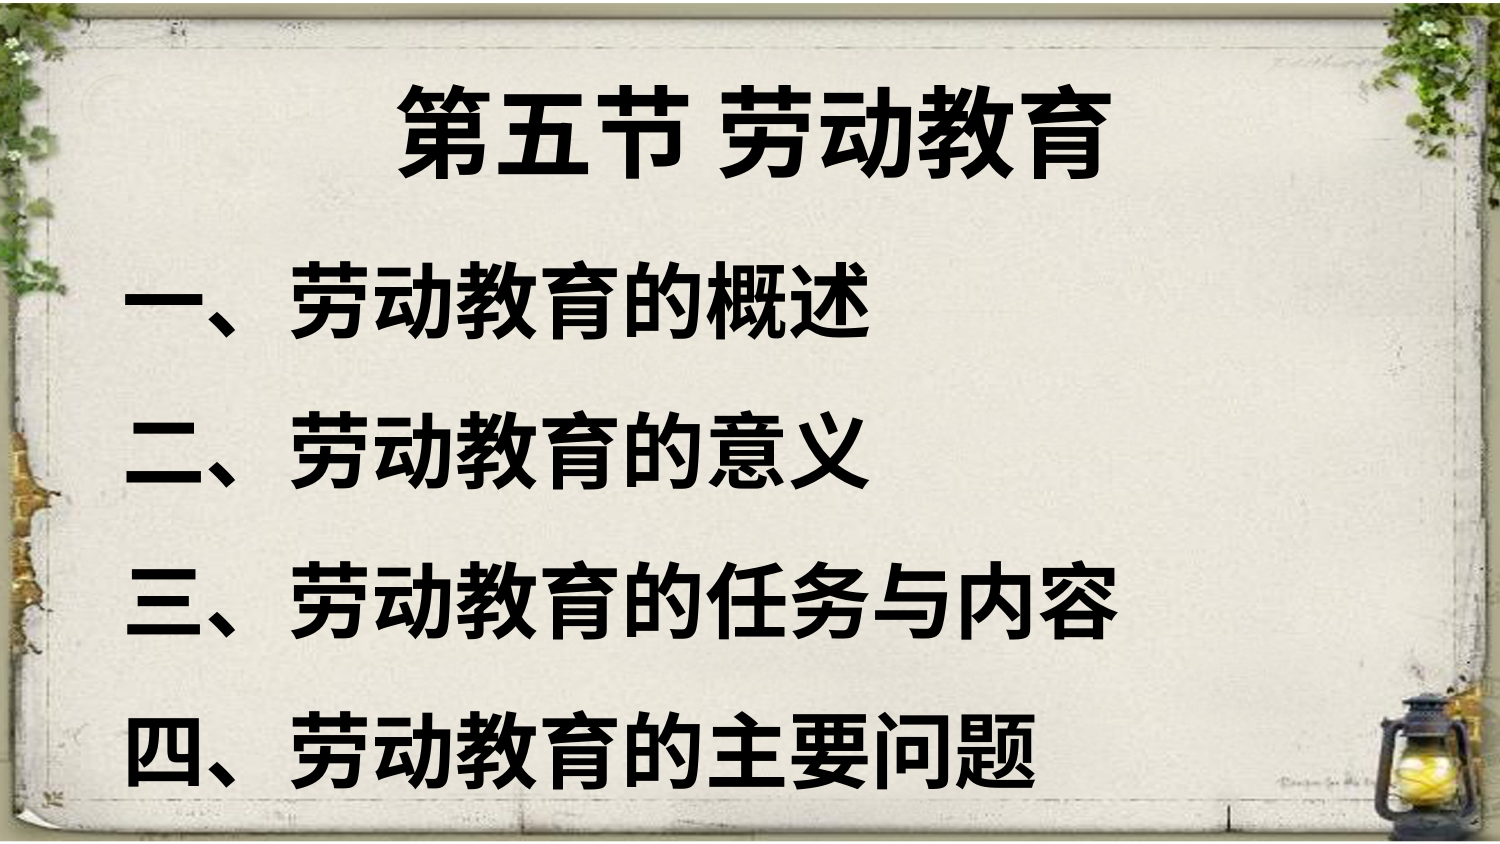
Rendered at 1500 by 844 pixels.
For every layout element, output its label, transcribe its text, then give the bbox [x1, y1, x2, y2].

picture [0, 0, 1500, 844]
text_box 一、劳动教育的概述 二、劳动教育的意义 三、劳动教育的任务与内容 四、劳动教育的主要问题 [107, 191, 1450, 807]
text_box 第五节 劳动教育 [378, 48, 1500, 212]
